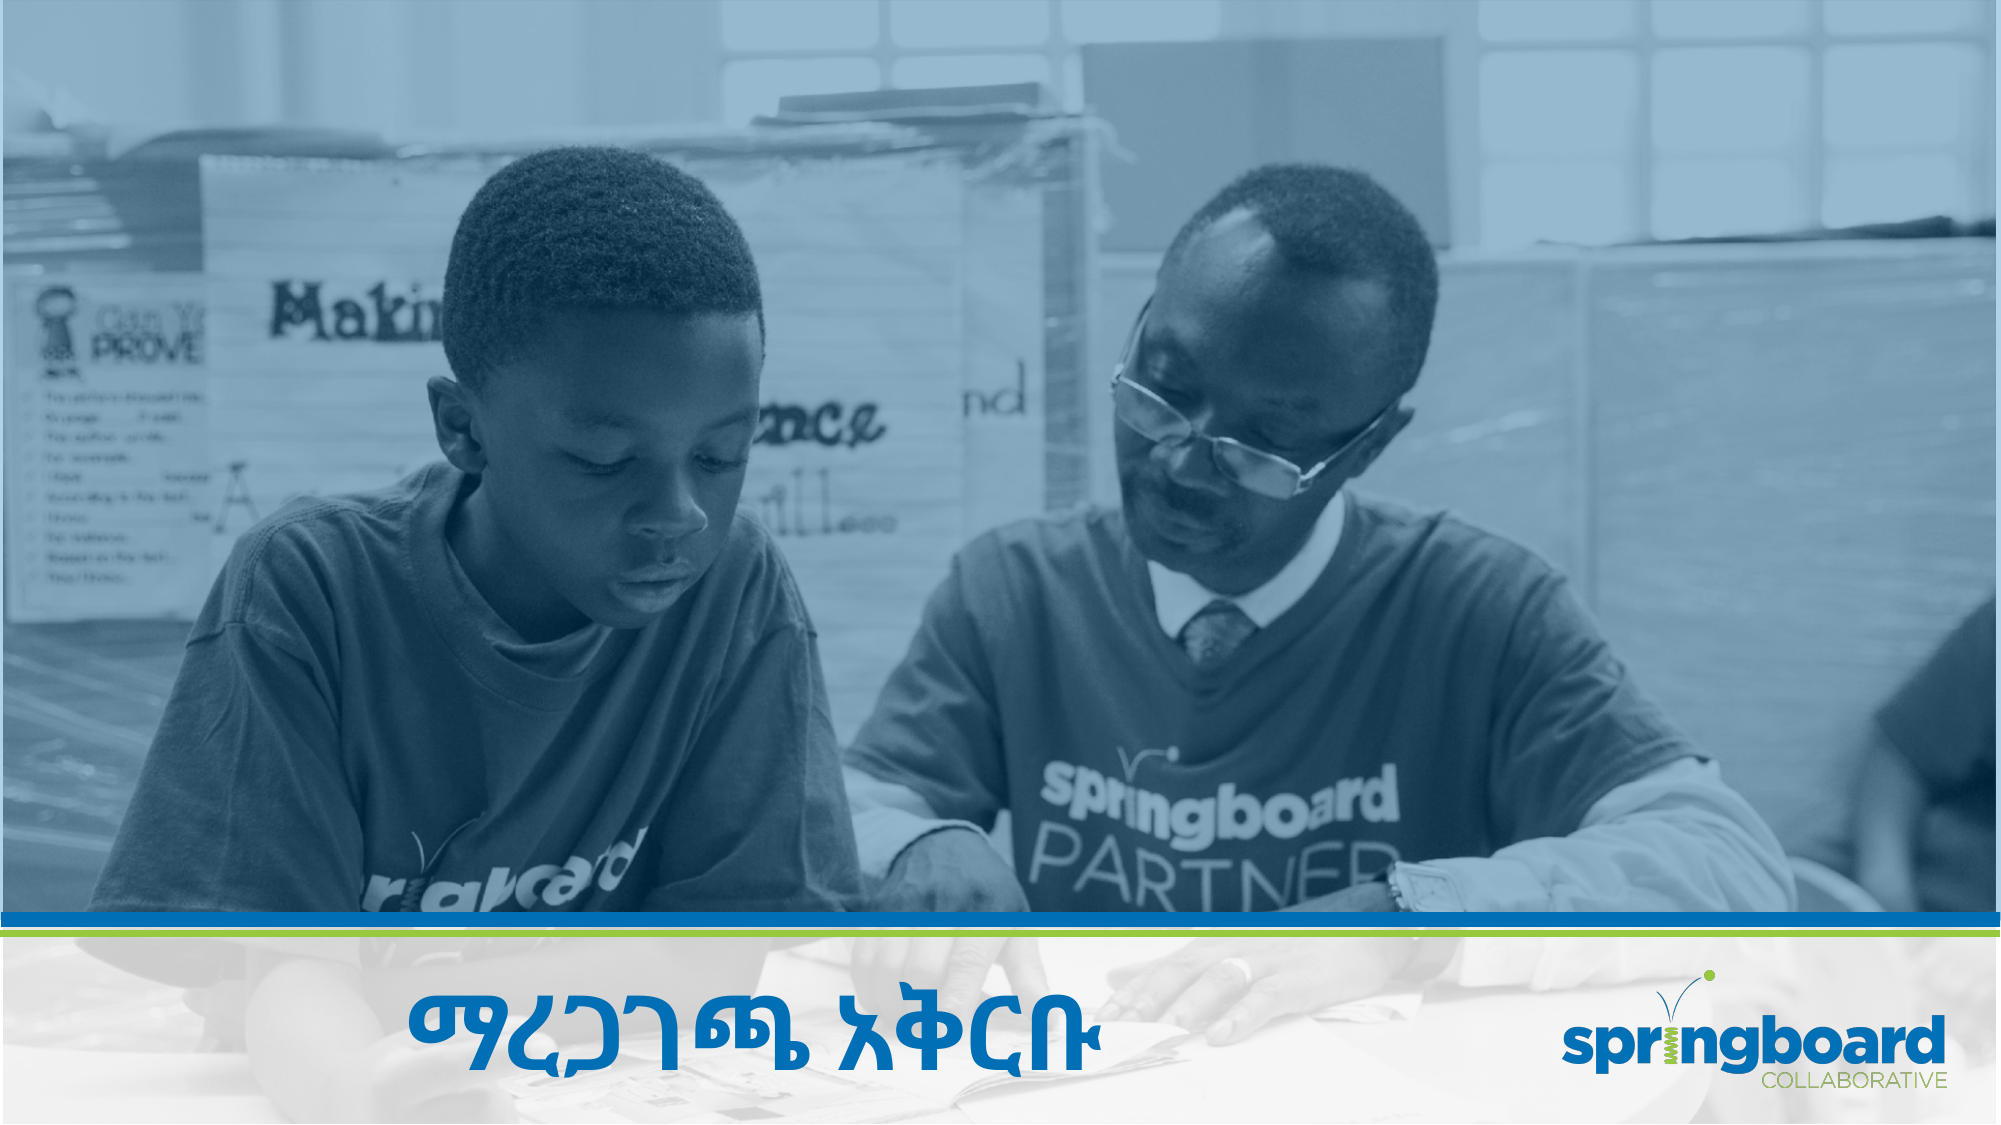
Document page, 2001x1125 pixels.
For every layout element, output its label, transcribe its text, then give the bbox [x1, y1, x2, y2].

title ማረጋገጫ አቅርቡ [3, 983, 1506, 1076]
picture [1562, 970, 1947, 1088]
picture [3, 0, 1997, 912]
